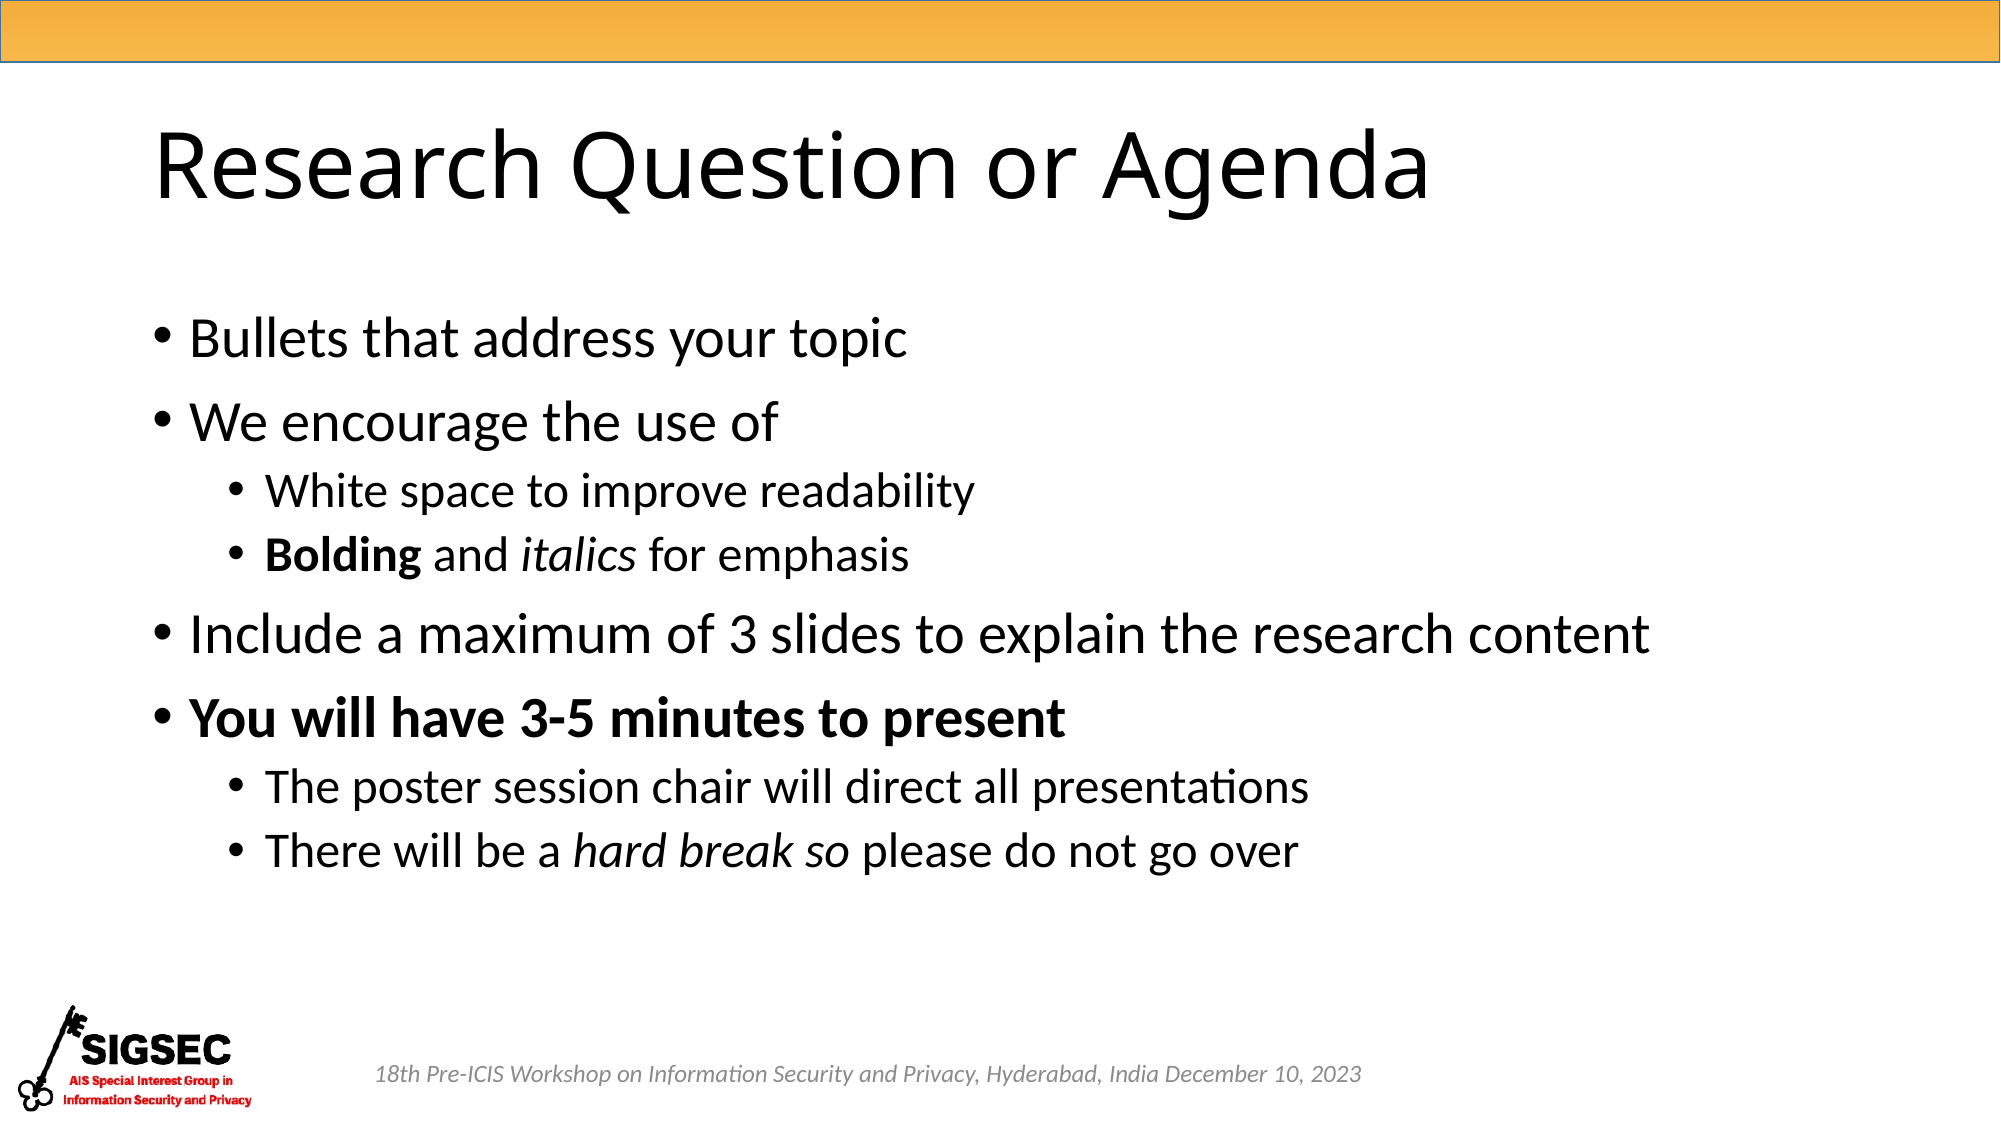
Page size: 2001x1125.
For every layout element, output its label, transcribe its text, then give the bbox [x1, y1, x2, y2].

footer 18th Pre-ICIS Workshop on Information Security and Privacy, Hyderabad, India December 10, 2023 [323, 1042, 1414, 1103]
list Bullets that address your topic We encourage the use of White space to improve readability Bolding and italics for emphasis Include a maximum of 3 slides to explain the research content You will have 3-5 minutes to present The poster session chair will direct all presentations There will be a hard break so please do not go over [137, 299, 1863, 1014]
picture [0, 994, 270, 1125]
title Research Question or Agenda [137, 59, 1863, 278]
